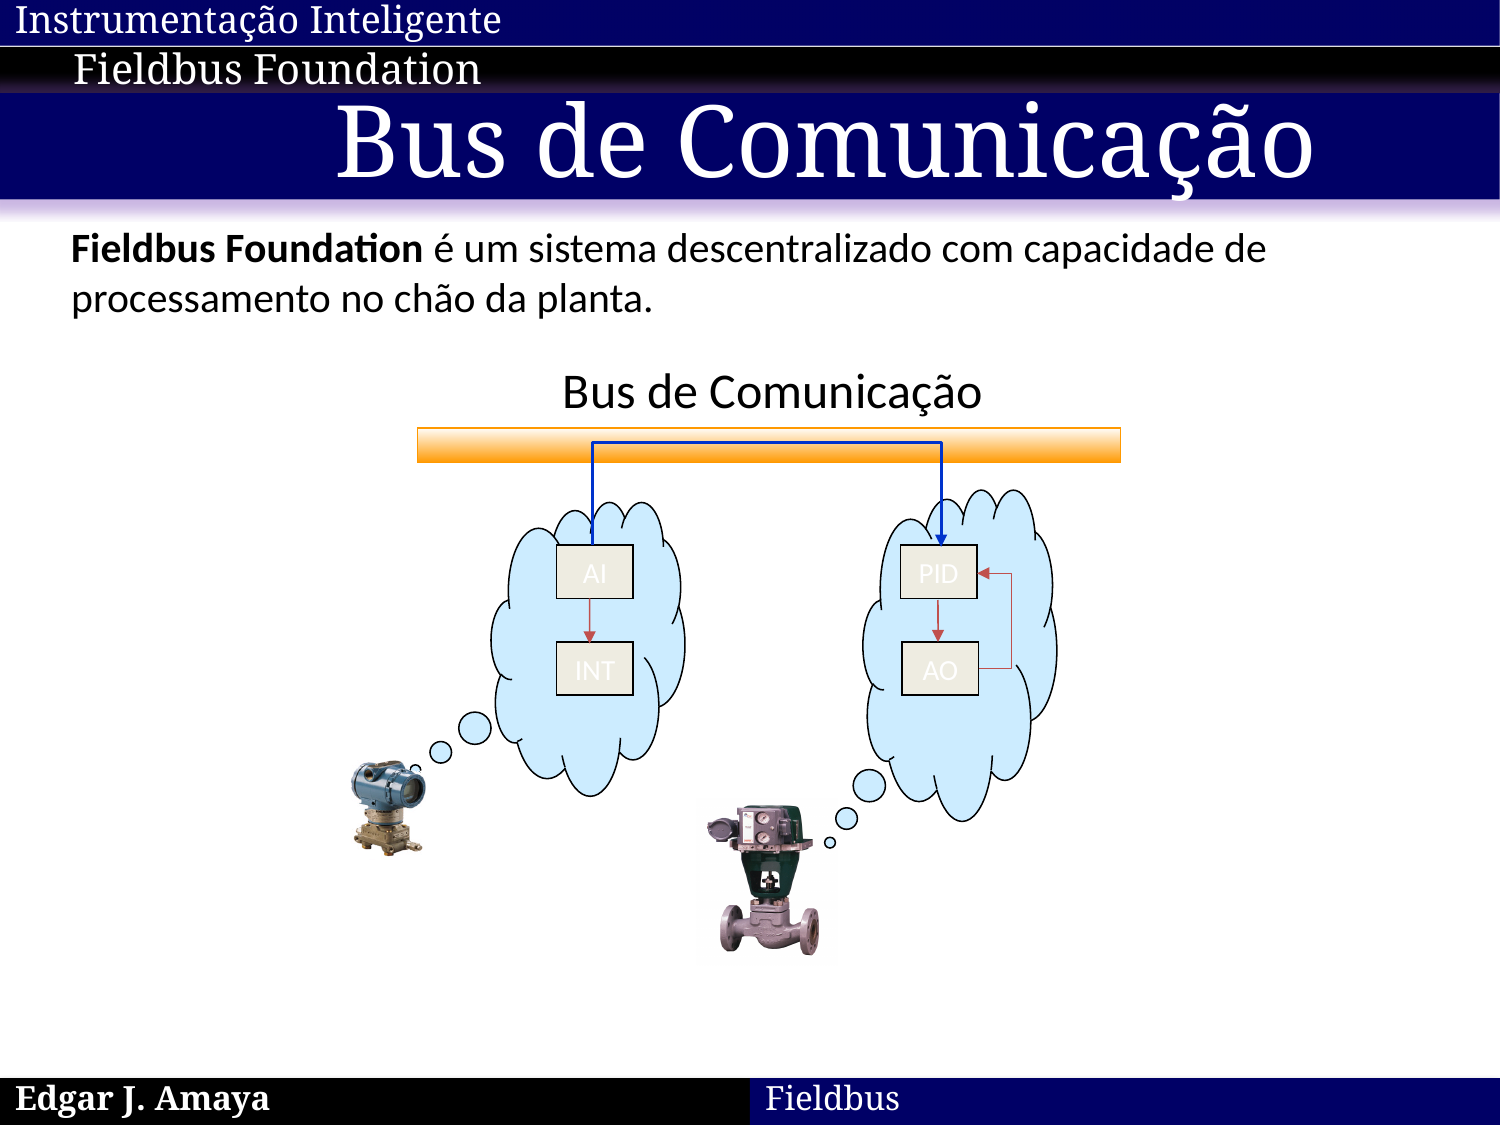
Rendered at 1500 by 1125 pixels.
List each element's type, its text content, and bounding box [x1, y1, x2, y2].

text_box Bus de Comunicação [319, 70, 1333, 205]
text_box [931, 599, 945, 643]
text_box [592, 442, 948, 547]
picture [696, 798, 840, 968]
text_box Bus de Comunicação [548, 351, 998, 427]
text_box INT [556, 642, 634, 696]
text_box PID [900, 545, 977, 599]
text_box [490, 510, 685, 797]
text_box [977, 567, 1012, 670]
text_box [843, 807, 858, 830]
text_box [853, 769, 886, 802]
text_box [429, 741, 452, 764]
text_box Fieldbus Foundation [58, 35, 809, 100]
picture [345, 749, 426, 861]
text_box Fieldbus Foundation é um sistema descentralizado com capacidade de processamento no chão da planta. [56, 213, 1413, 328]
text_box [417, 428, 1121, 463]
text_box AI [556, 545, 634, 599]
text_box [458, 712, 492, 745]
text_box [583, 598, 596, 644]
text_box AO [902, 642, 979, 696]
text_box [862, 490, 1057, 822]
